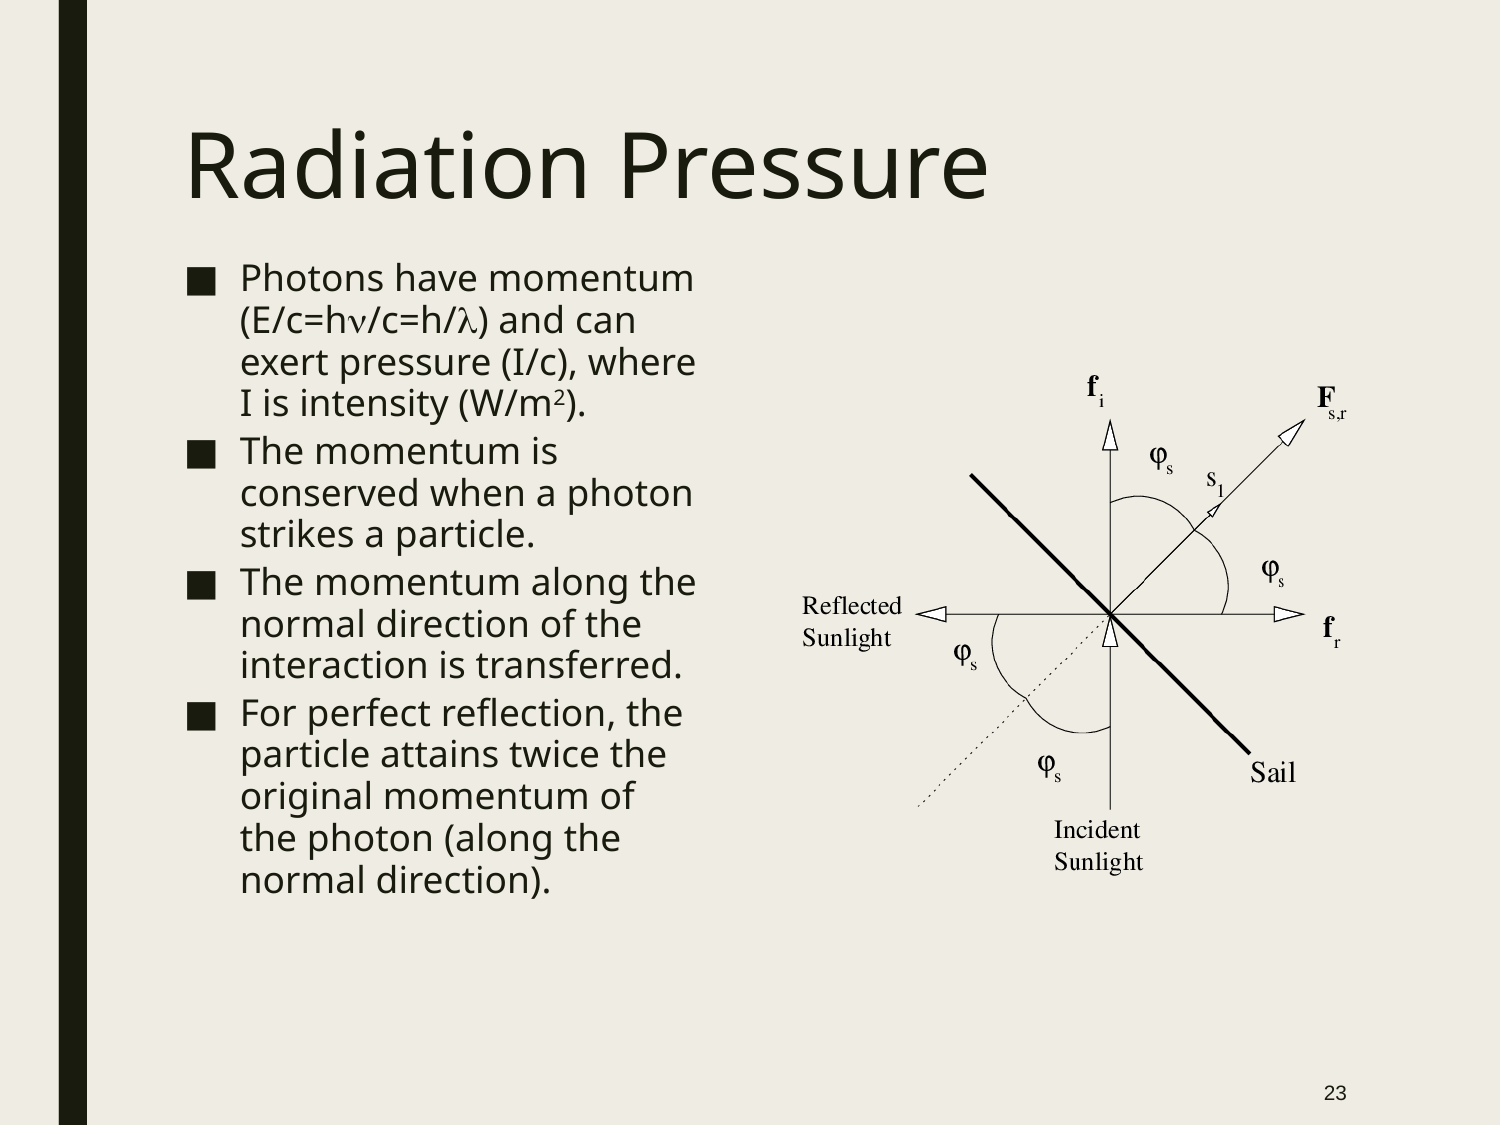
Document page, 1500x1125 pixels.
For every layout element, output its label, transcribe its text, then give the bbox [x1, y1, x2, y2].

list Photons have momentum (E/c=hn/c=h/l) and can exert pressure (I/c), where I is intensity (W/m2). The momentum is conserved when a photon strikes a particle. The momentum along the normal direction of the interaction is transferred. For perfect reflection, the particle attains twice the original momentum of the photon (along the normal direction). [168, 250, 716, 1001]
slide_number 23 [1165, 1058, 1362, 1125]
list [802, 374, 1350, 877]
title Radiation Pressure [168, 112, 1351, 233]
